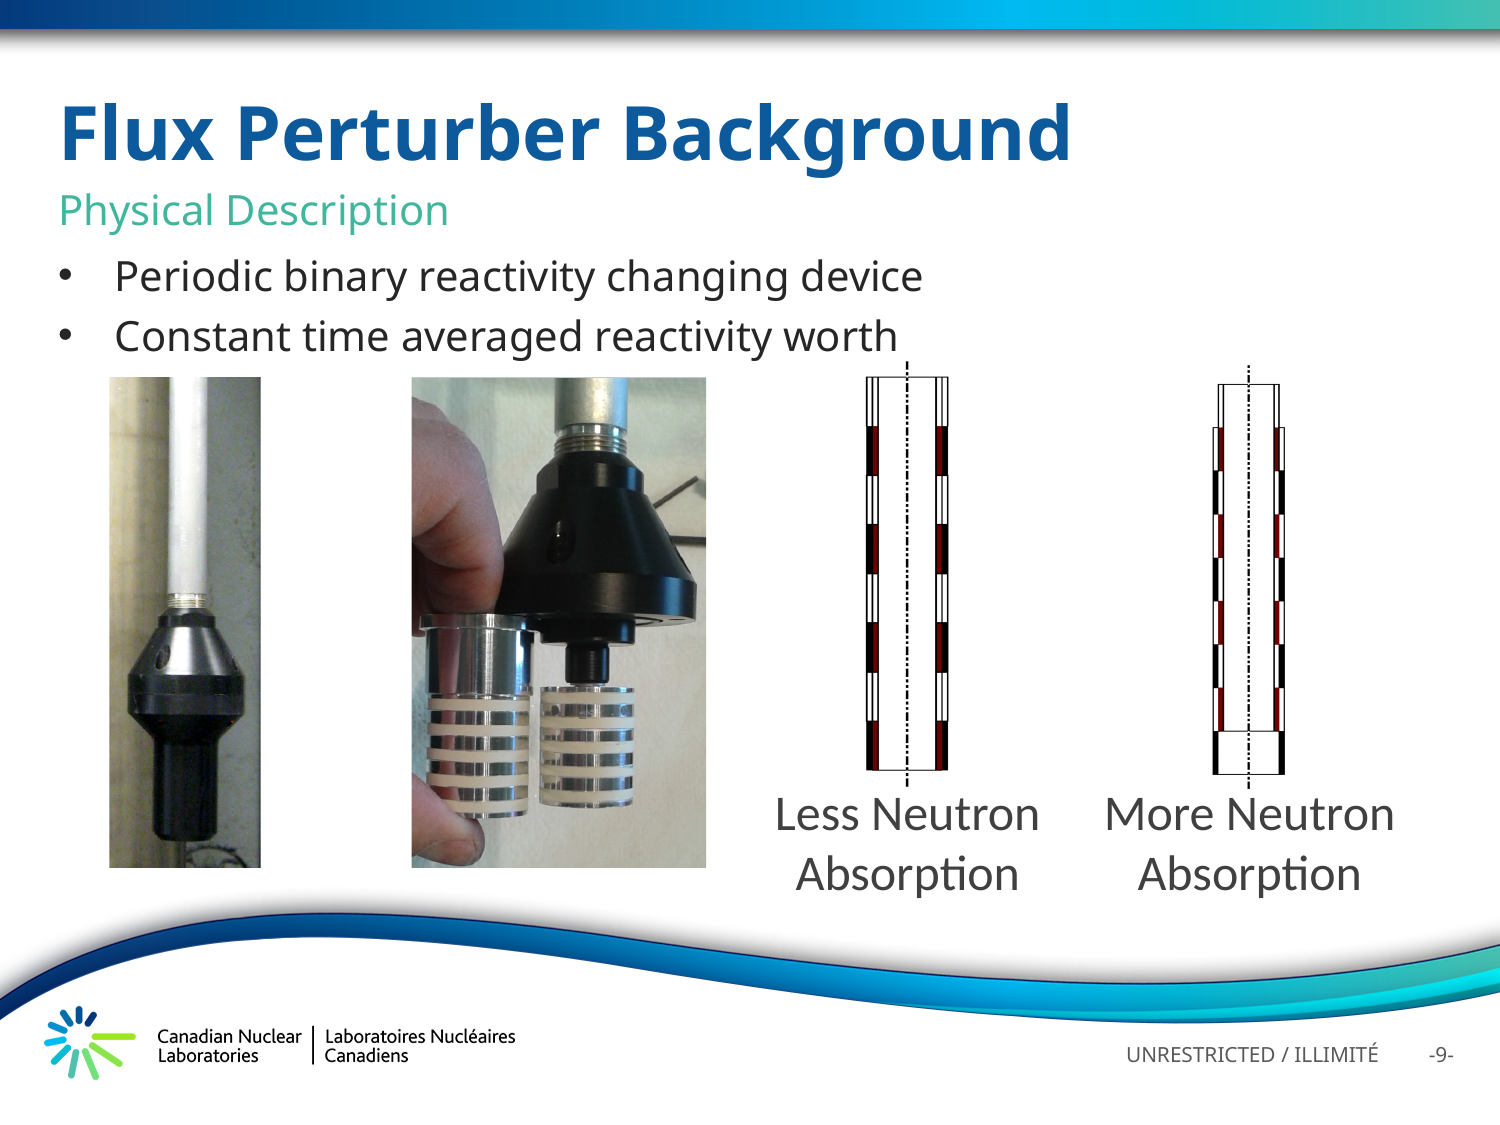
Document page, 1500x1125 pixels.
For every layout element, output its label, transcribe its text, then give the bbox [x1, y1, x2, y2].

title Flux Perturber Background [43, 78, 1455, 176]
list Physical Description [43, 176, 1455, 241]
picture [0, 0, 1500, 1125]
list Periodic binary reactivity changing device Constant time averaged reactivity worth [43, 241, 1455, 913]
